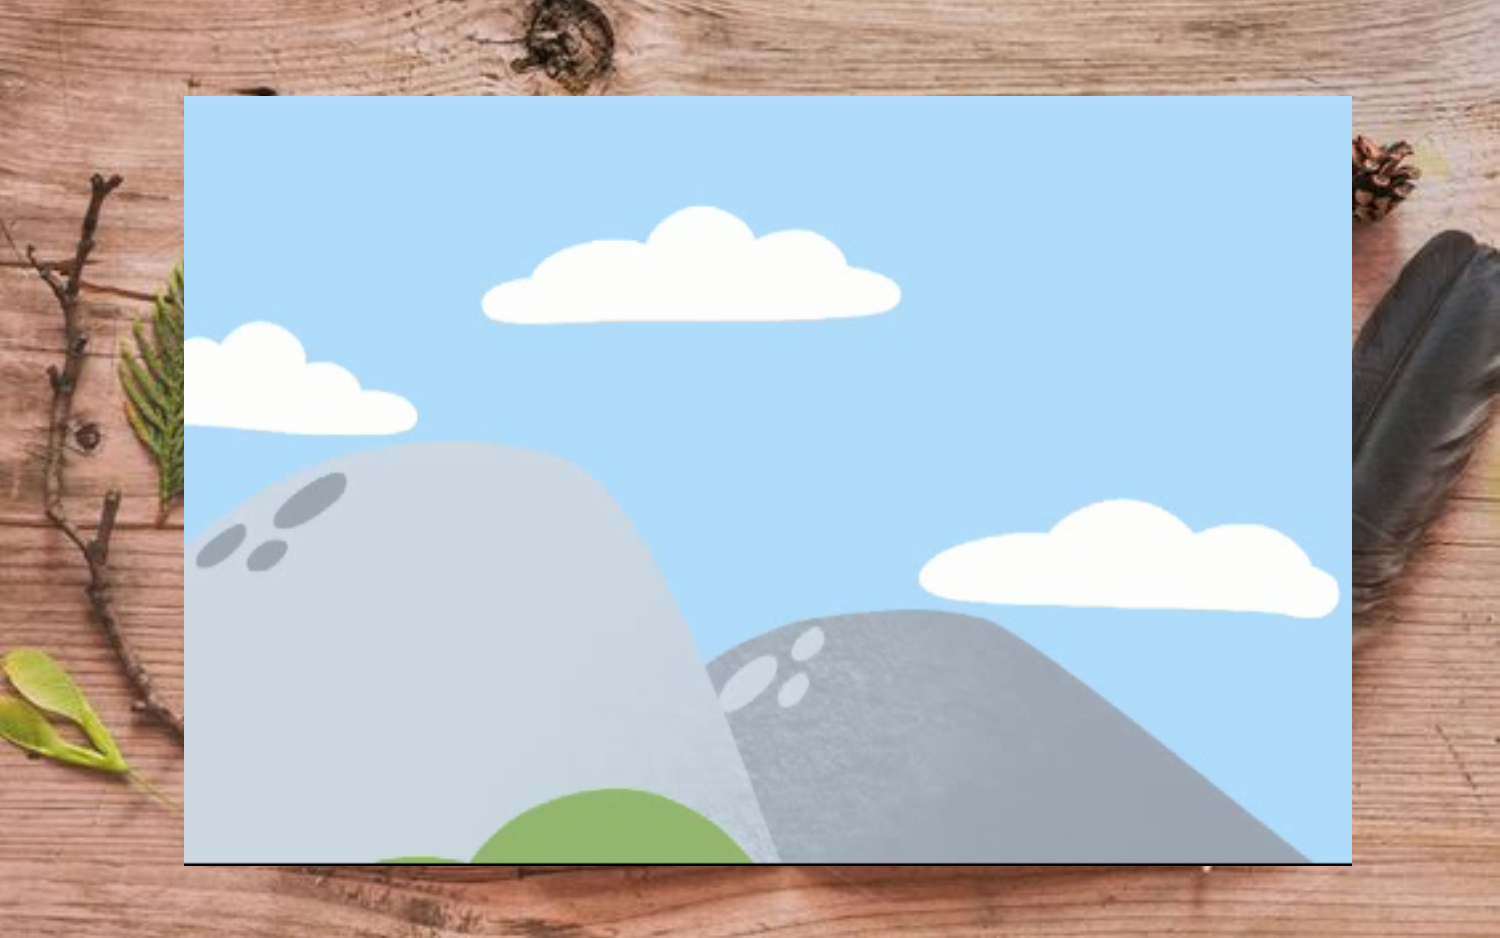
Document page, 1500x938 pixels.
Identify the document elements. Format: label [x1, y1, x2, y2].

picture [0, 0, 1500, 938]
text_box [183, 94, 1353, 867]
